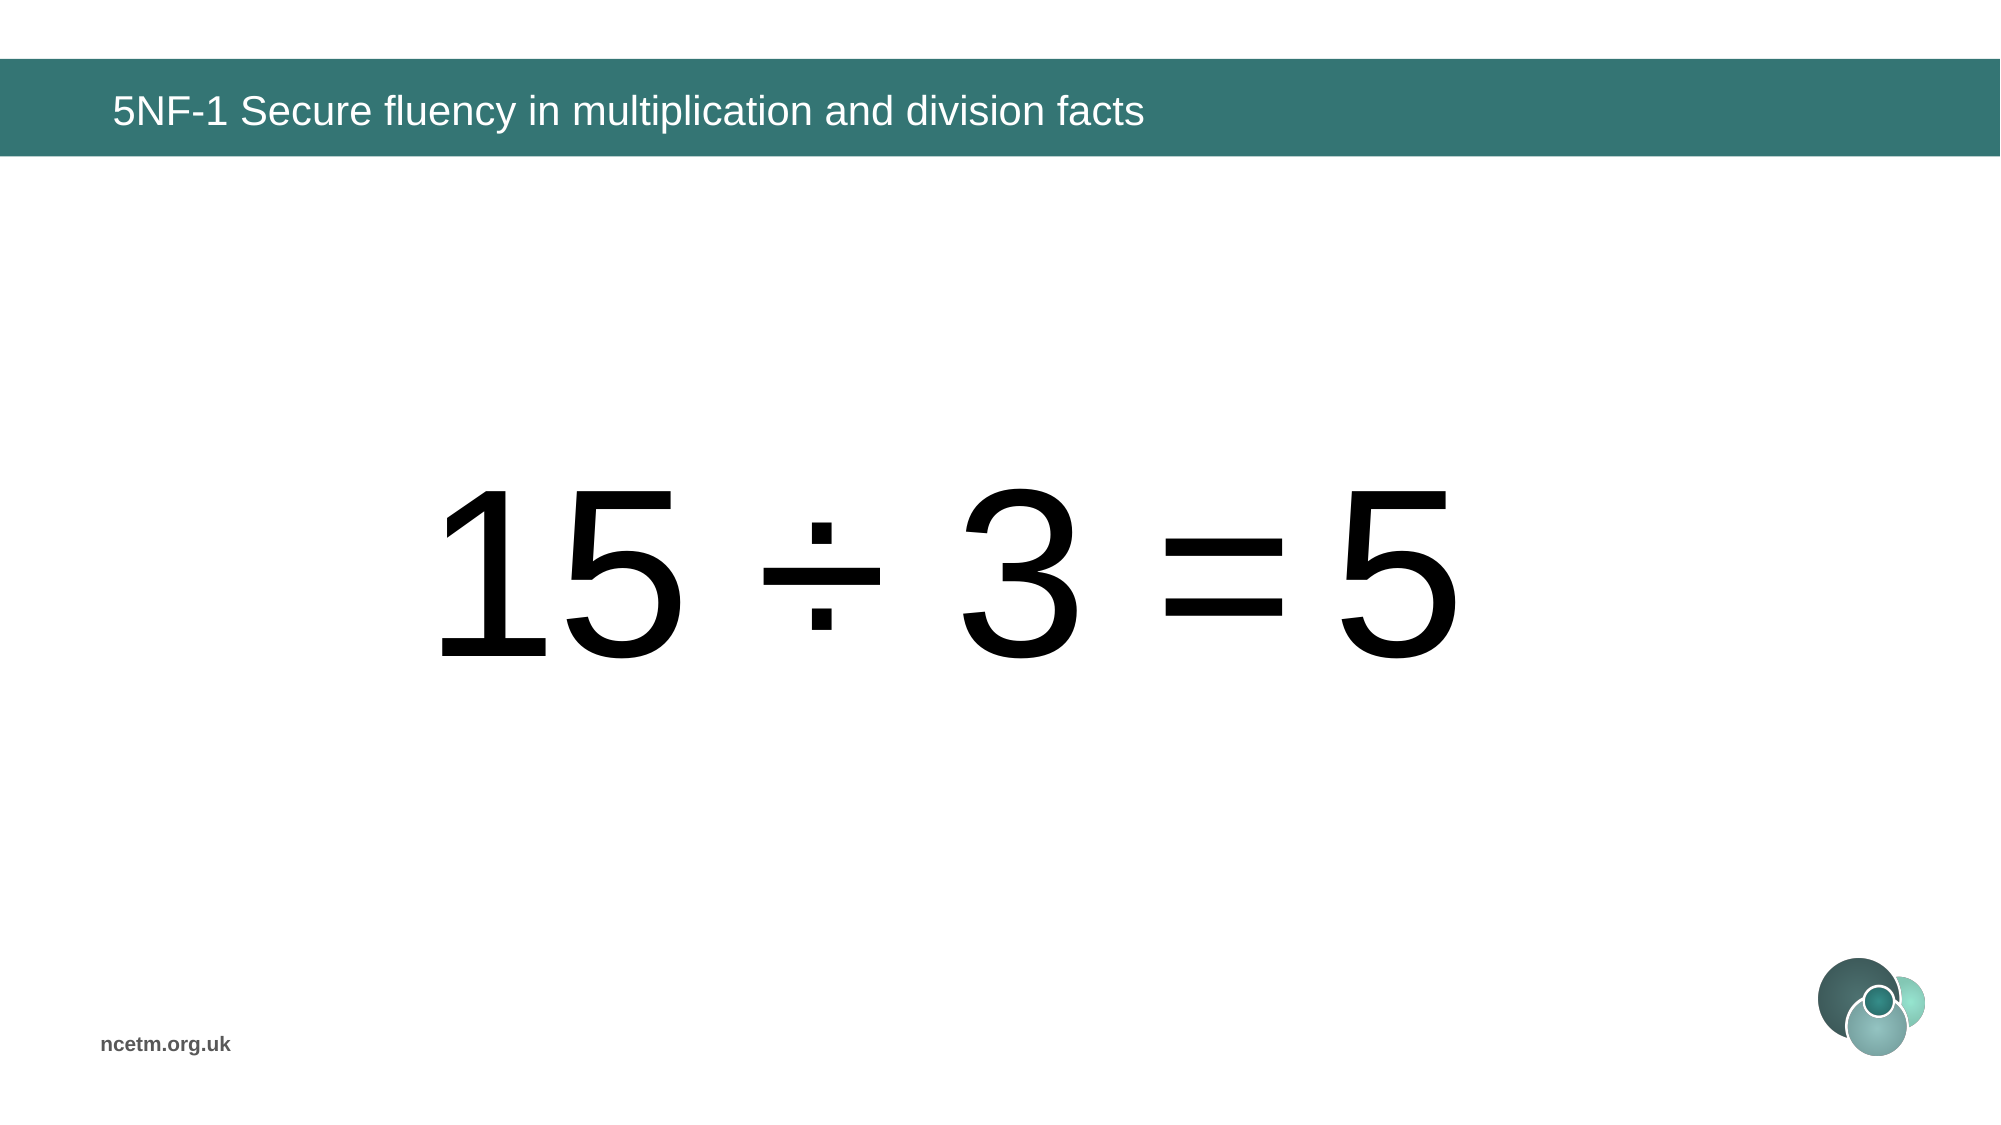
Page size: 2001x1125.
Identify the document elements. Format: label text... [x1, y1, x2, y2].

text_box 15 ÷ 3 = [409, 409, 1318, 712]
text_box 5 [1318, 409, 1481, 712]
picture [1818, 958, 1925, 1056]
title 5NF-1 Secure fluency in multiplication and division facts [97, 76, 1945, 147]
